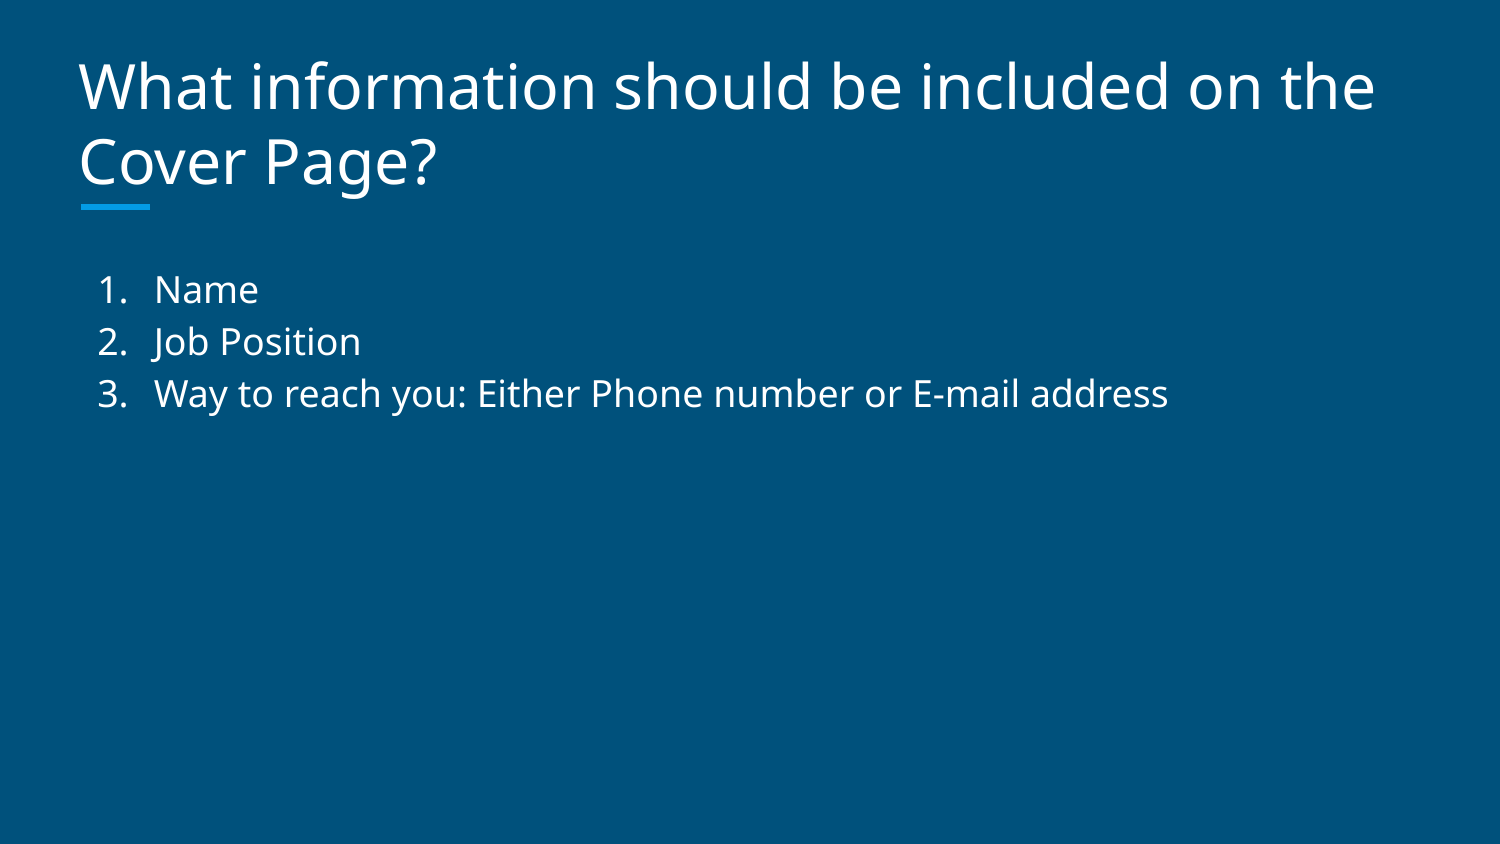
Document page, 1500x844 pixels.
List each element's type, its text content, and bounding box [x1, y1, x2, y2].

picture [311, 62, 327, 75]
picture [142, 62, 146, 75]
picture [128, 65, 134, 75]
picture [803, 62, 808, 75]
picture [1087, 62, 1092, 75]
picture [765, 62, 769, 75]
picture [835, 62, 839, 75]
picture [80, 65, 86, 75]
picture [649, 62, 653, 75]
title What information should be included on the Cover Page? [63, 75, 1437, 212]
picture [1010, 62, 1014, 75]
list Name Job Position Way to reach you: Either Phone number or E-mail address [63, 244, 1437, 750]
picture [102, 65, 112, 75]
picture [1161, 62, 1166, 75]
picture [1308, 62, 1312, 75]
